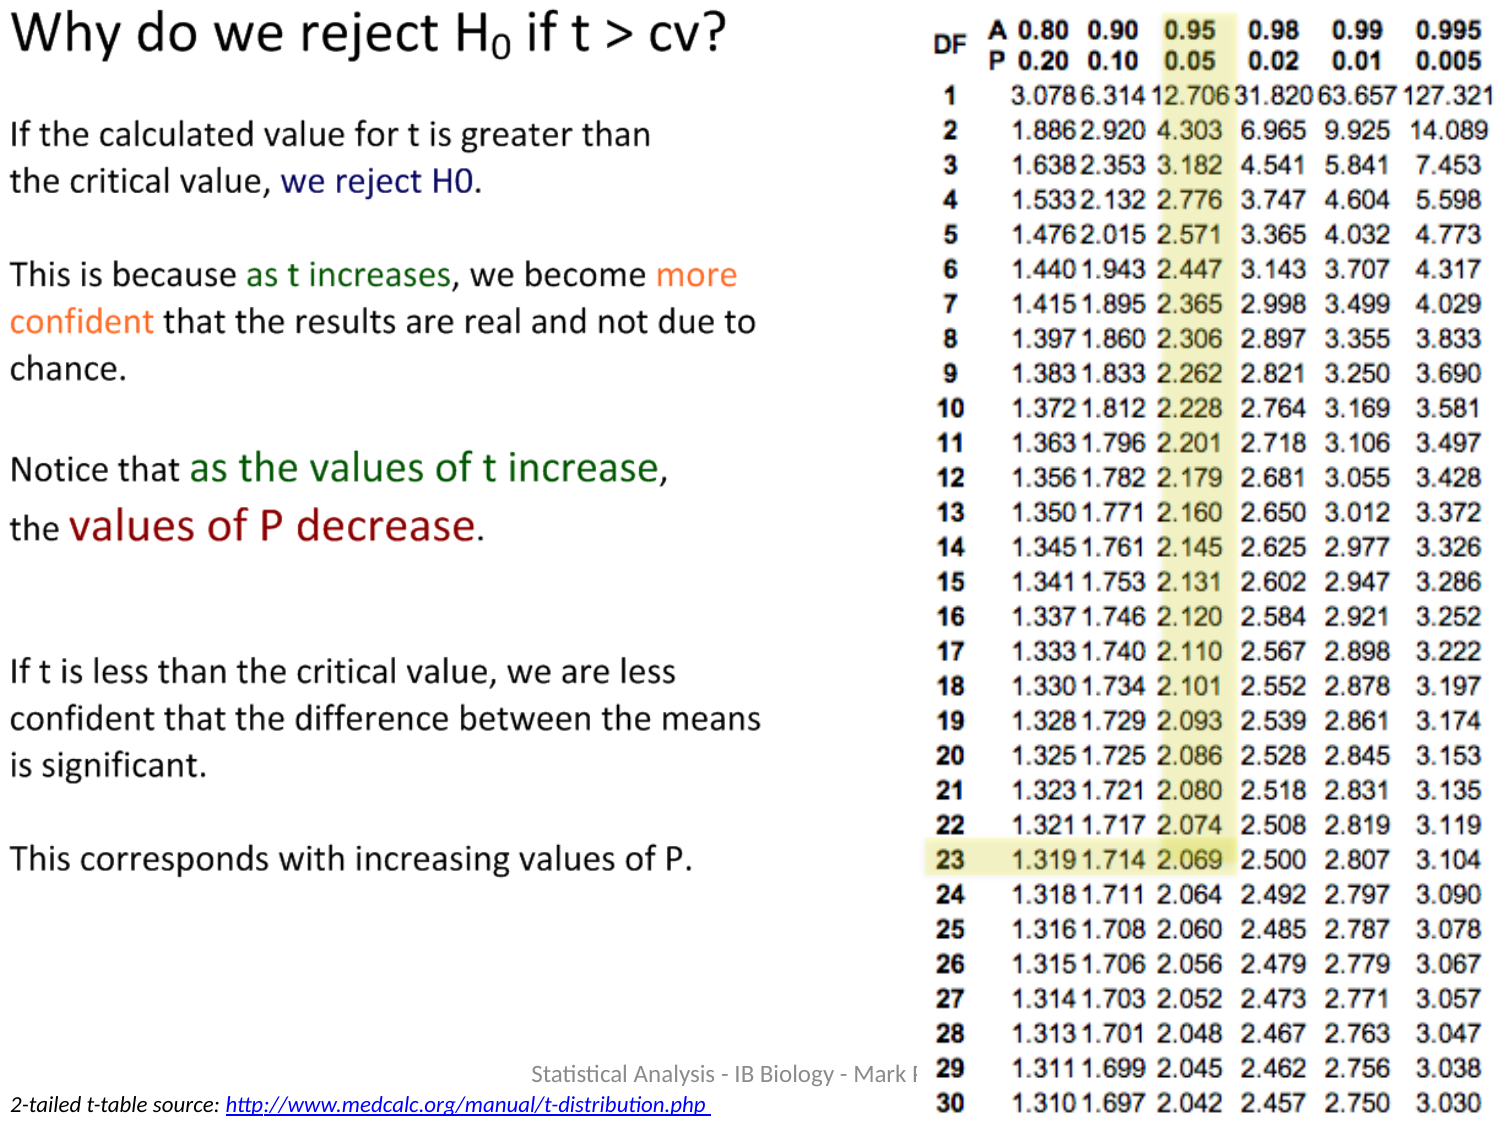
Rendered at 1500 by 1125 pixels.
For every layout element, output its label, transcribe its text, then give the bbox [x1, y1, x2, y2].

footer Statistical Analysis - IB Biology - Mark Polko [512, 1042, 912, 1103]
text_box 2-tailed t-table source: http://www.medcalc.org/manual/t-distribution.php [0, 1037, 746, 1125]
picture [917, 0, 1500, 1125]
picture [0, 0, 774, 997]
